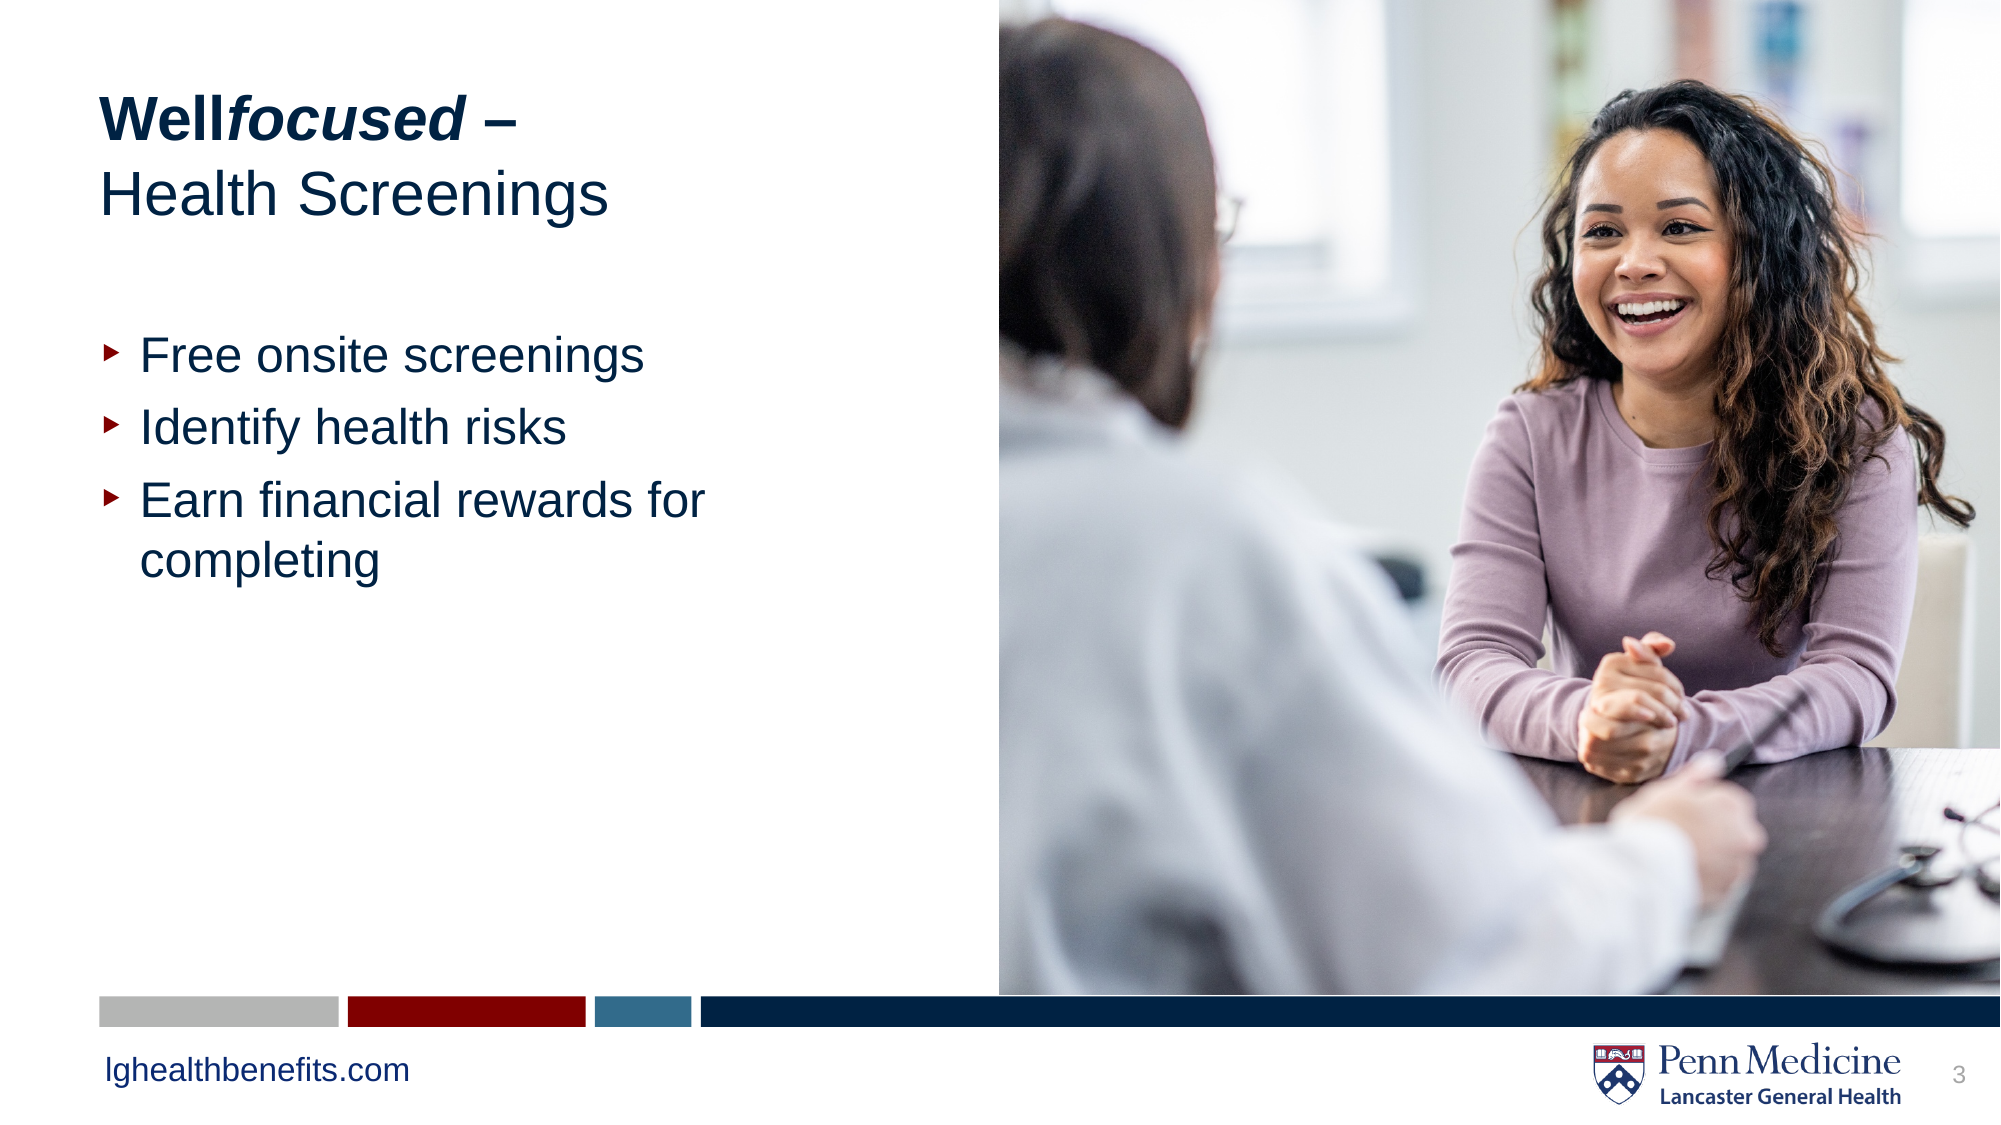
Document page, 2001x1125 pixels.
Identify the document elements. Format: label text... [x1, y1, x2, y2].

title Wellfocused – Health Screenings [99, 78, 943, 230]
picture [999, 0, 2000, 995]
list Free onsite screenings Identify health risks Earn financial rewards for completing [99, 306, 854, 607]
